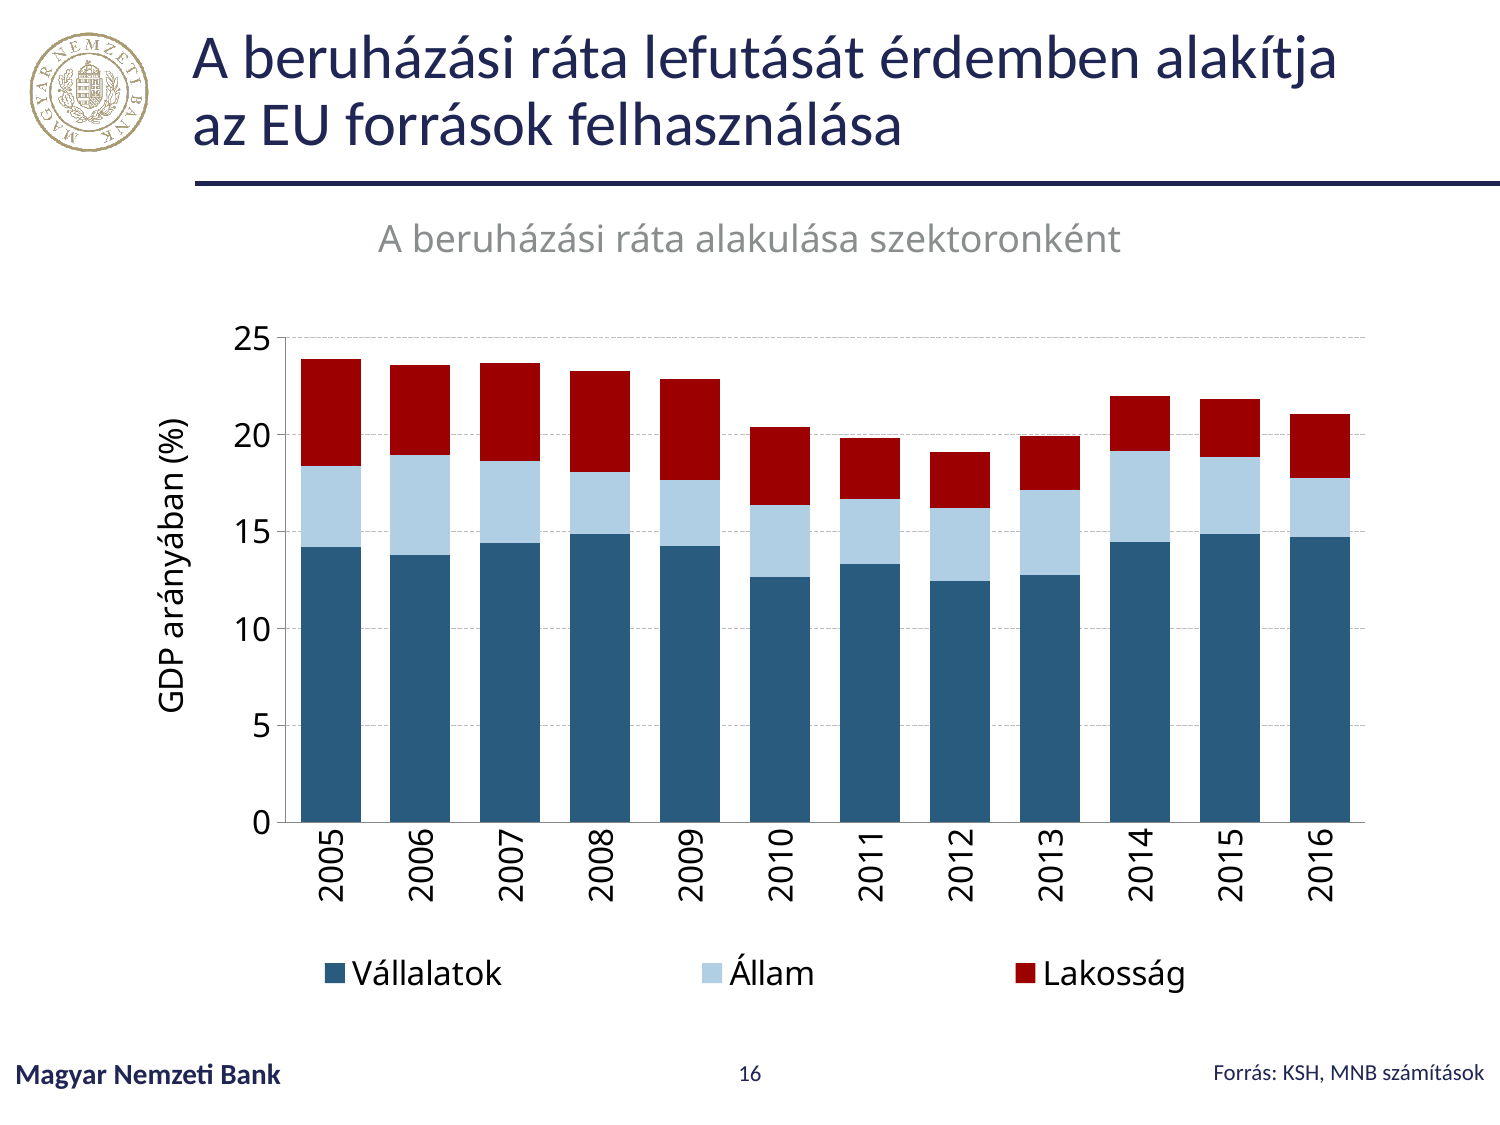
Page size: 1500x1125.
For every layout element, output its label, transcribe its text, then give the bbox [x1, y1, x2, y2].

title A beruházási ráta lefutását érdemben alakítja az EU források felhasználása [177, 29, 1406, 155]
text_box A beruházási ráta alakulása szektoronként [159, 208, 1341, 268]
footer Magyar Nemzeti Bank [0, 1042, 507, 1103]
slide_number 16 [581, 1042, 919, 1103]
list Forrás: KSH, MNB számítások [1092, 1042, 1500, 1103]
picture [17, 21, 161, 165]
chart [135, 302, 1377, 1012]
